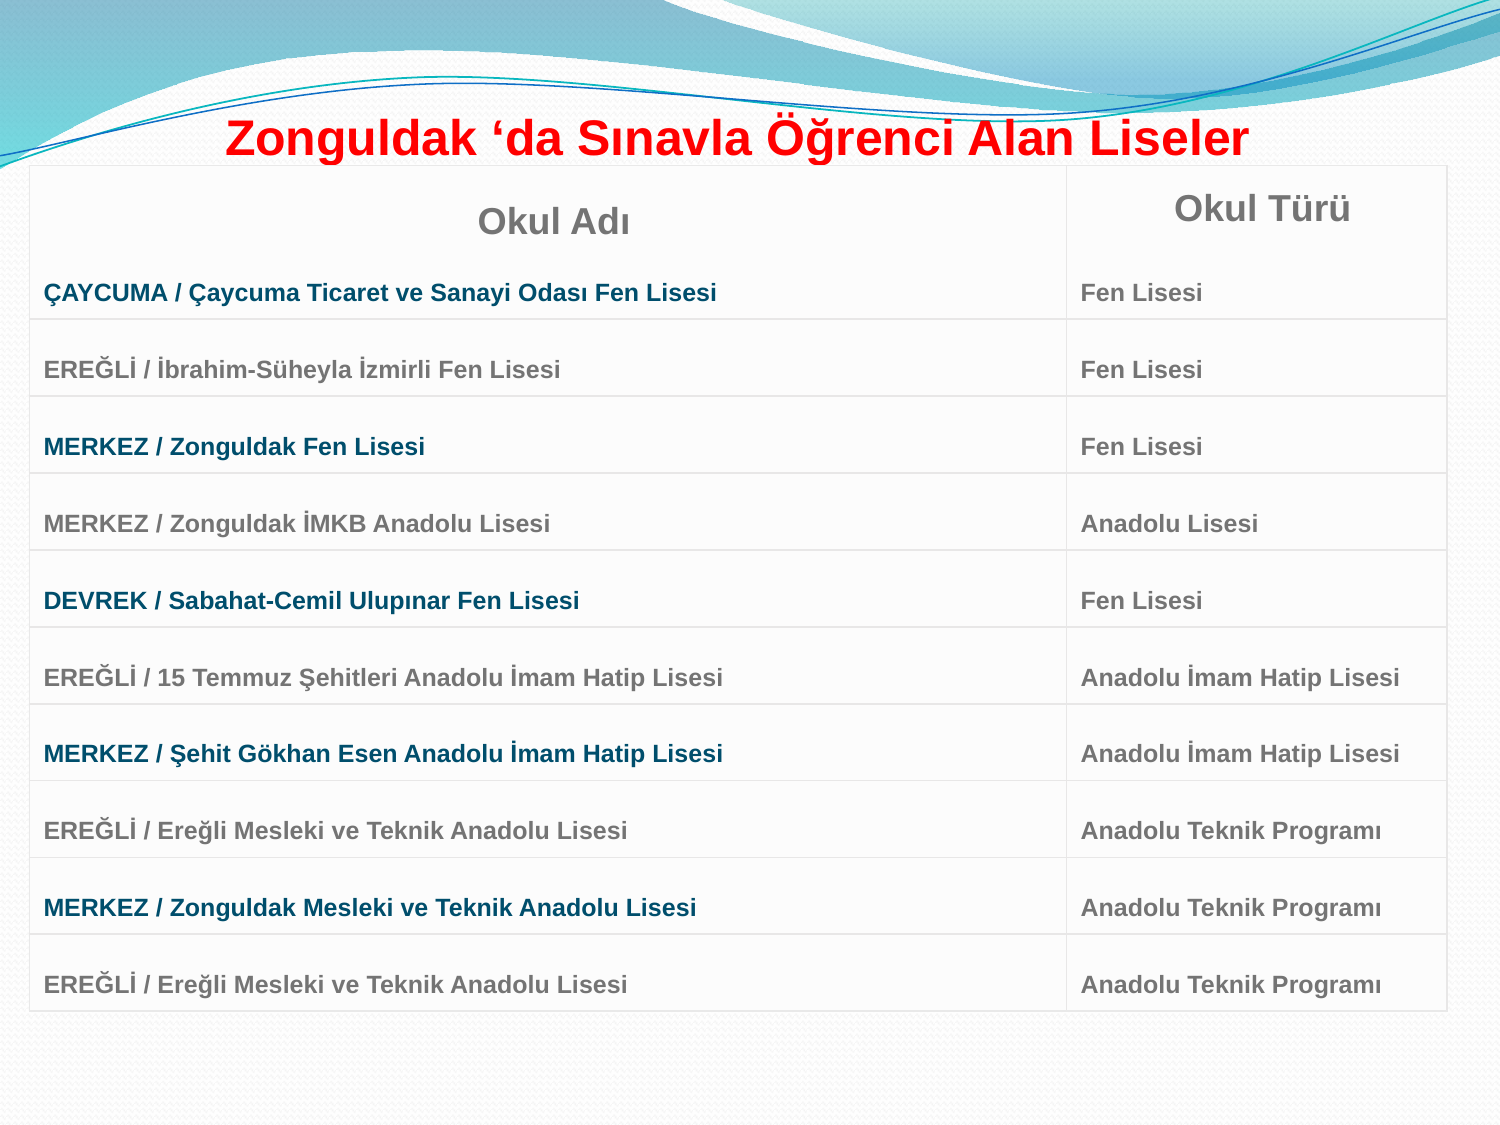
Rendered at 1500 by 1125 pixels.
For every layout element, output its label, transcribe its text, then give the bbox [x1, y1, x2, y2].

table_cell MERKEZ / Zonguldak Fen Lisesi [30, 397, 1066, 472]
table_cell DEVREK / Sabahat-Cemil Ulupınar Fen Lisesi [30, 551, 1066, 626]
table_header Zonguldak ‘da Sınavla Öğrenci Alan Liseler [29, 90, 1447, 165]
table_cell Anadolu İmam Hatip Lisesi [1067, 628, 1446, 703]
table_cell EREĞLİ / 15 Temmuz Şehitleri Anadolu İmam Hatip Lisesi [30, 628, 1066, 703]
table_cell Fen Lisesi [1067, 397, 1446, 472]
table_cell Anadolu Teknik Programı [1067, 935, 1446, 1010]
table_cell Anadolu Lisesi [1067, 474, 1446, 549]
table_cell EREĞLİ / Ereğli Mesleki ve Teknik Anadolu Lisesi [30, 935, 1066, 1010]
table_cell ÇAYCUMA / Çaycuma Ticaret ve Sanayi Odası Fen Lisesi [30, 242, 1066, 318]
table_cell MERKEZ / Şehit Gökhan Esen Anadolu İmam Hatip Lisesi [30, 705, 1066, 780]
table_cell Anadolu Teknik Programı [1067, 858, 1446, 933]
table_cell Anadolu Teknik Programı [1067, 781, 1446, 857]
table_cell Fen Lisesi [1067, 551, 1446, 626]
table_cell Anadolu İmam Hatip Lisesi [1067, 705, 1446, 780]
table_cell MERKEZ / Zonguldak İMKB Anadolu Lisesi [30, 474, 1066, 549]
table_cell Okul Türü [1067, 166, 1446, 242]
table_cell Fen Lisesi [1067, 320, 1446, 395]
table_cell Okul Adı [30, 166, 1066, 242]
table_cell MERKEZ / Zonguldak Mesleki ve Teknik Anadolu Lisesi [30, 858, 1066, 933]
table_cell EREĞLİ / İbrahim-Süheyla İzmirli Fen Lisesi [30, 320, 1066, 395]
table_cell Fen Lisesi [1067, 242, 1446, 318]
table_cell EREĞLİ / Ereğli Mesleki ve Teknik Anadolu Lisesi [30, 781, 1066, 857]
